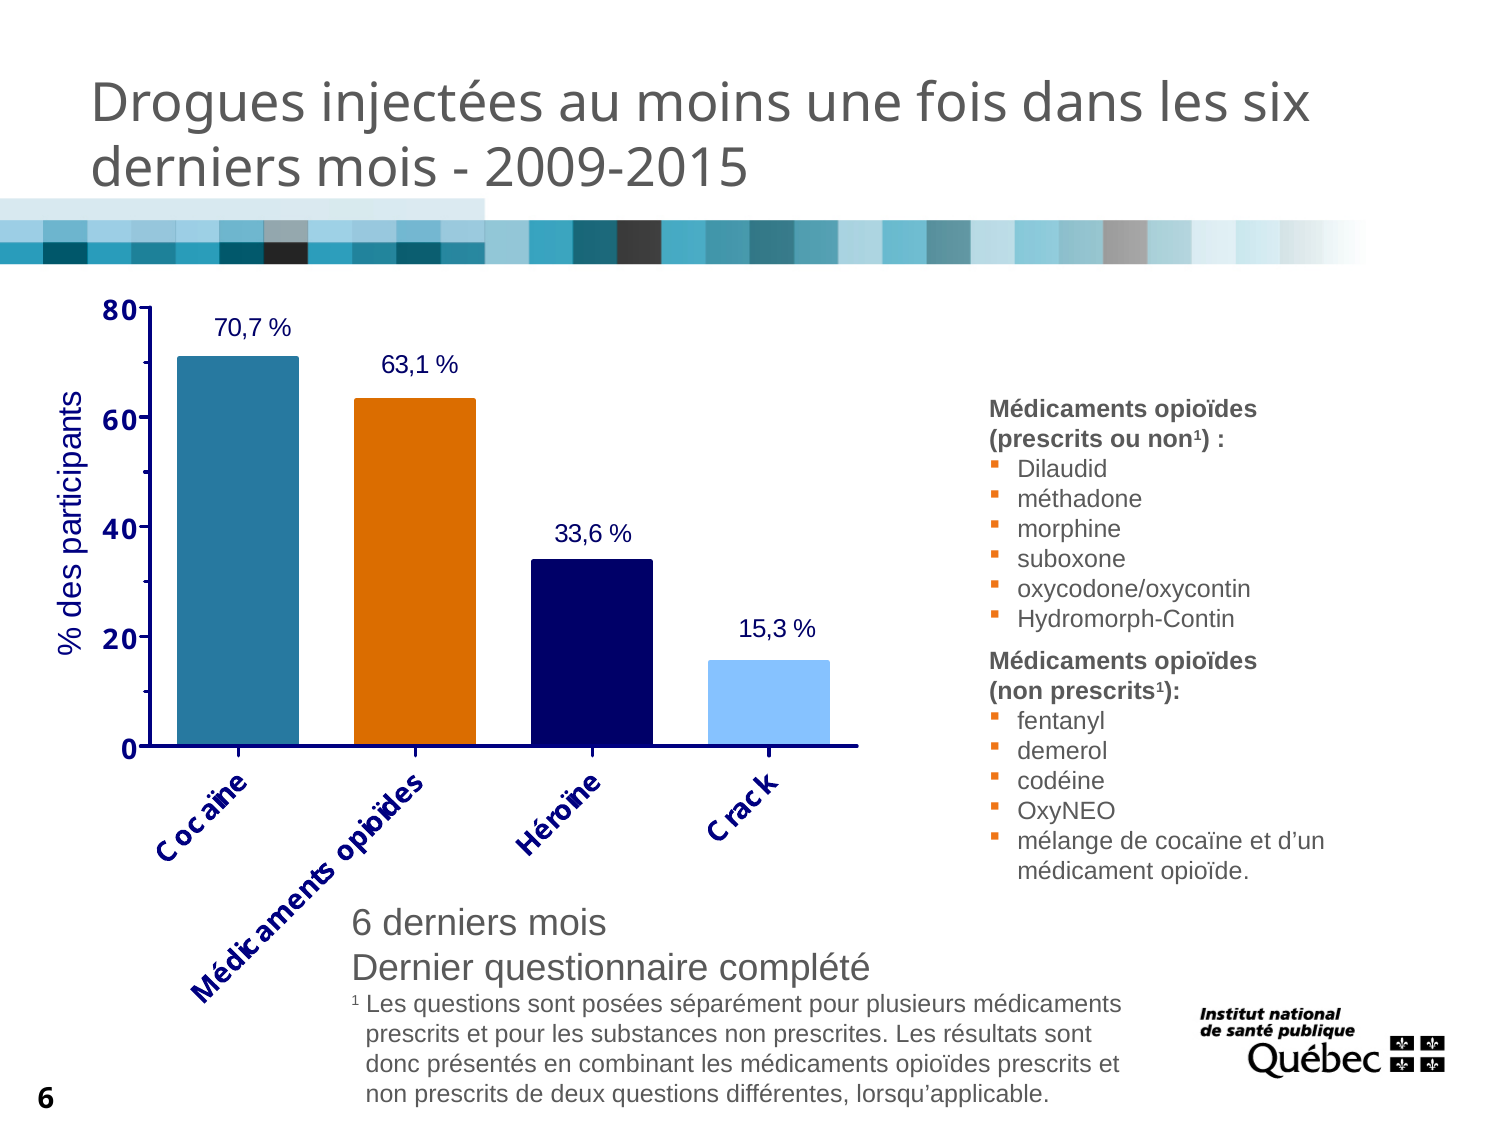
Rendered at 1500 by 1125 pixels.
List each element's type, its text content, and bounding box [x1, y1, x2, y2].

title Drogues injectées au moins une fois dans les six derniers mois - 2009-2015 [75, 58, 1425, 207]
picture [0, 0, 1500, 1125]
slide_number 6 [0, 1069, 70, 1125]
text_box Médicaments opioïdes (prescrits ou non1) : Dilaudid méthadone morphine suboxone oxycodone/oxycontin Hydromorph-Contin Médicaments opioïdes (non prescrits1): fentanyl demerol codéine OxyNEO mélange de cocaïne et d’un médicament opioïde. [974, 385, 1436, 892]
text_box 6 derniers mois Dernier questionnaire complété 1 Les questions sont posées séparément pour plusieurs médicaments prescrits et pour les substances non prescrites. Les résultats sont donc présentés en combinant les médicaments opioïdes prescrits et non prescrits de deux questions différentes, lorsqu’applicable. [336, 890, 1170, 1115]
